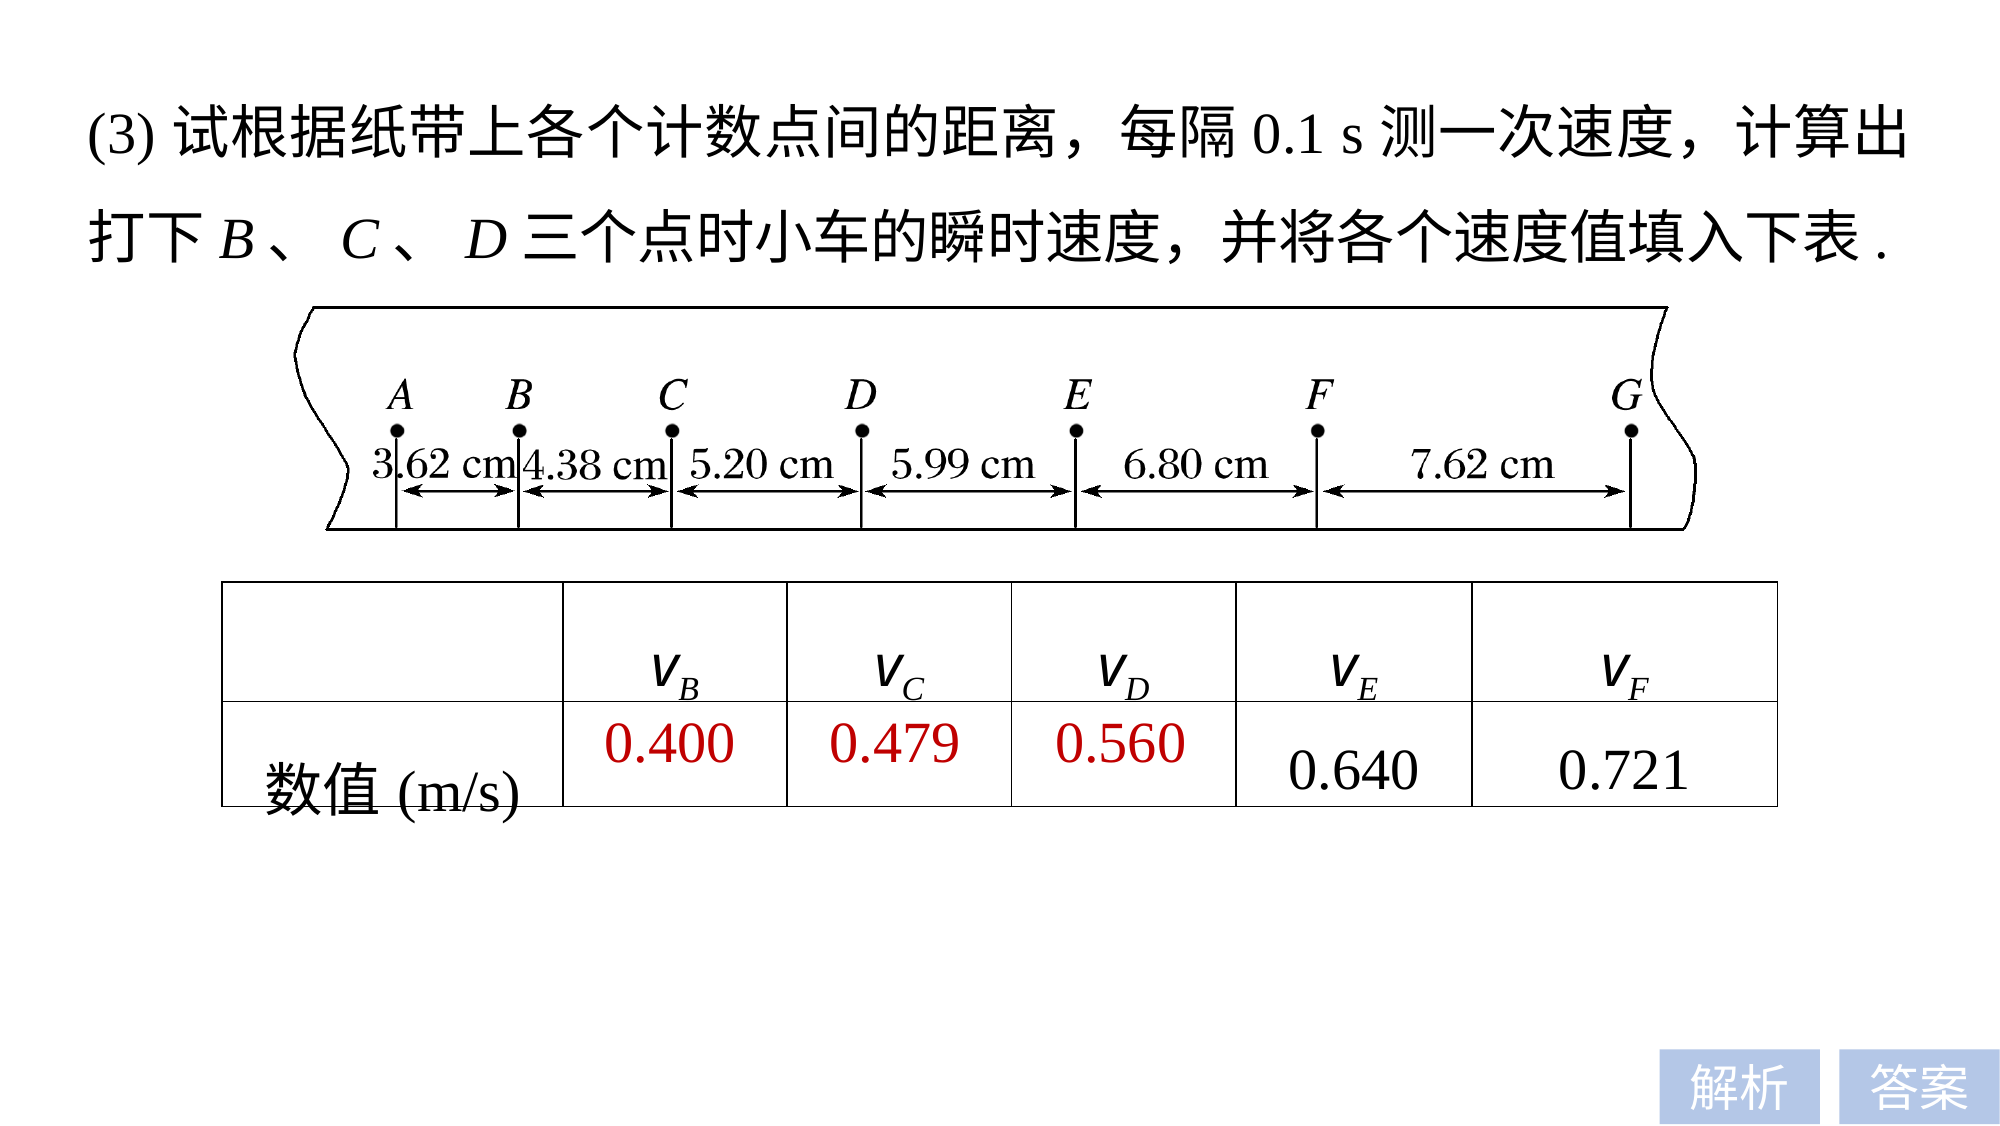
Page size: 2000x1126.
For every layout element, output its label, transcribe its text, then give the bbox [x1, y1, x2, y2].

table_cell [1012, 702, 1235, 806]
table_header vB [564, 583, 786, 701]
table_cell [788, 702, 1011, 806]
picture [281, 293, 1719, 553]
text_box 0.479 [815, 697, 977, 782]
table_header vE [1237, 583, 1471, 701]
table_cell 0.640 [1237, 702, 1471, 806]
table_header vD [1012, 583, 1235, 701]
table_header vF [1473, 583, 1777, 701]
text_box 0.400 [589, 697, 751, 782]
table_header [223, 583, 562, 701]
text_box (3)试根据纸带上各个计数点间的距离，每隔0.1 s测一次速度，计算出打下B、C、D三个点时小车的瞬时速度，并将各个速度值填入下表. [73, 52, 1927, 278]
table_cell 数值(m/s) [223, 702, 562, 806]
text_box 解析 [1659, 1049, 1820, 1125]
text_box 0.560 [1040, 697, 1202, 782]
table_header vC [788, 583, 1011, 701]
table_cell 0.721 [1473, 702, 1777, 806]
table_cell [564, 702, 786, 806]
text_box 答案 [1839, 1049, 2000, 1125]
